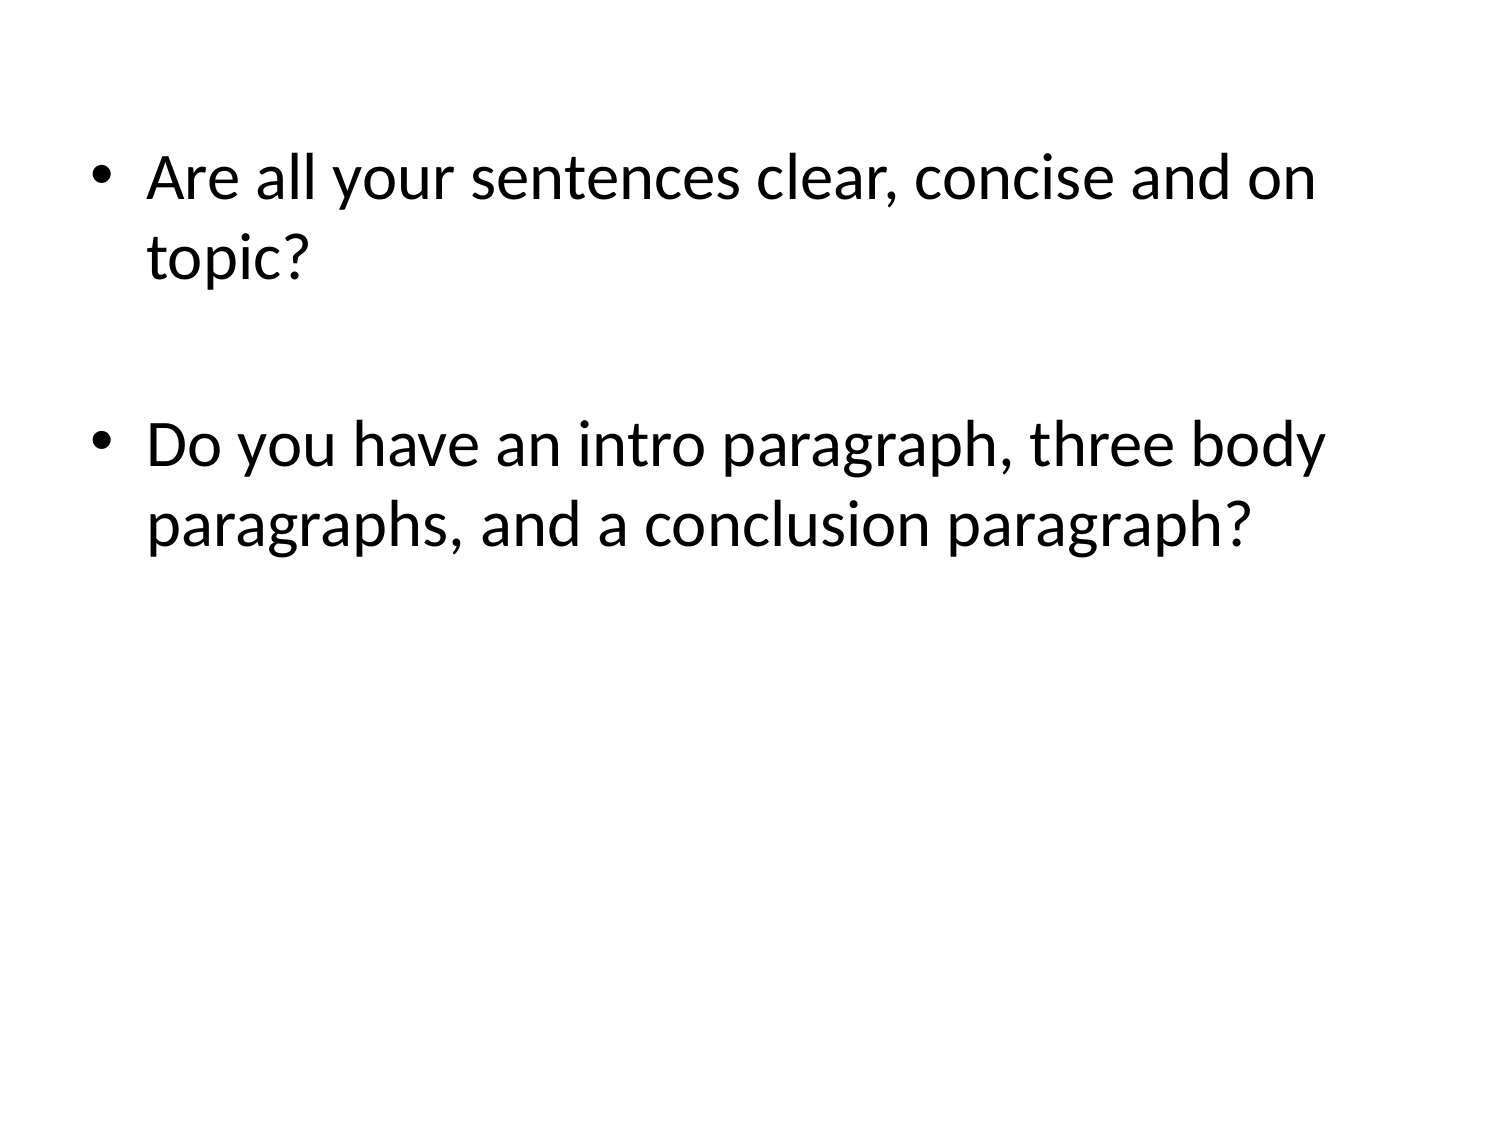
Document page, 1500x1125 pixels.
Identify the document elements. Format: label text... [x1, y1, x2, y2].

list Are all your sentences clear, concise and on topic? Do you have an intro paragraph, three body paragraphs, and a conclusion paragraph? [75, 125, 1425, 1005]
